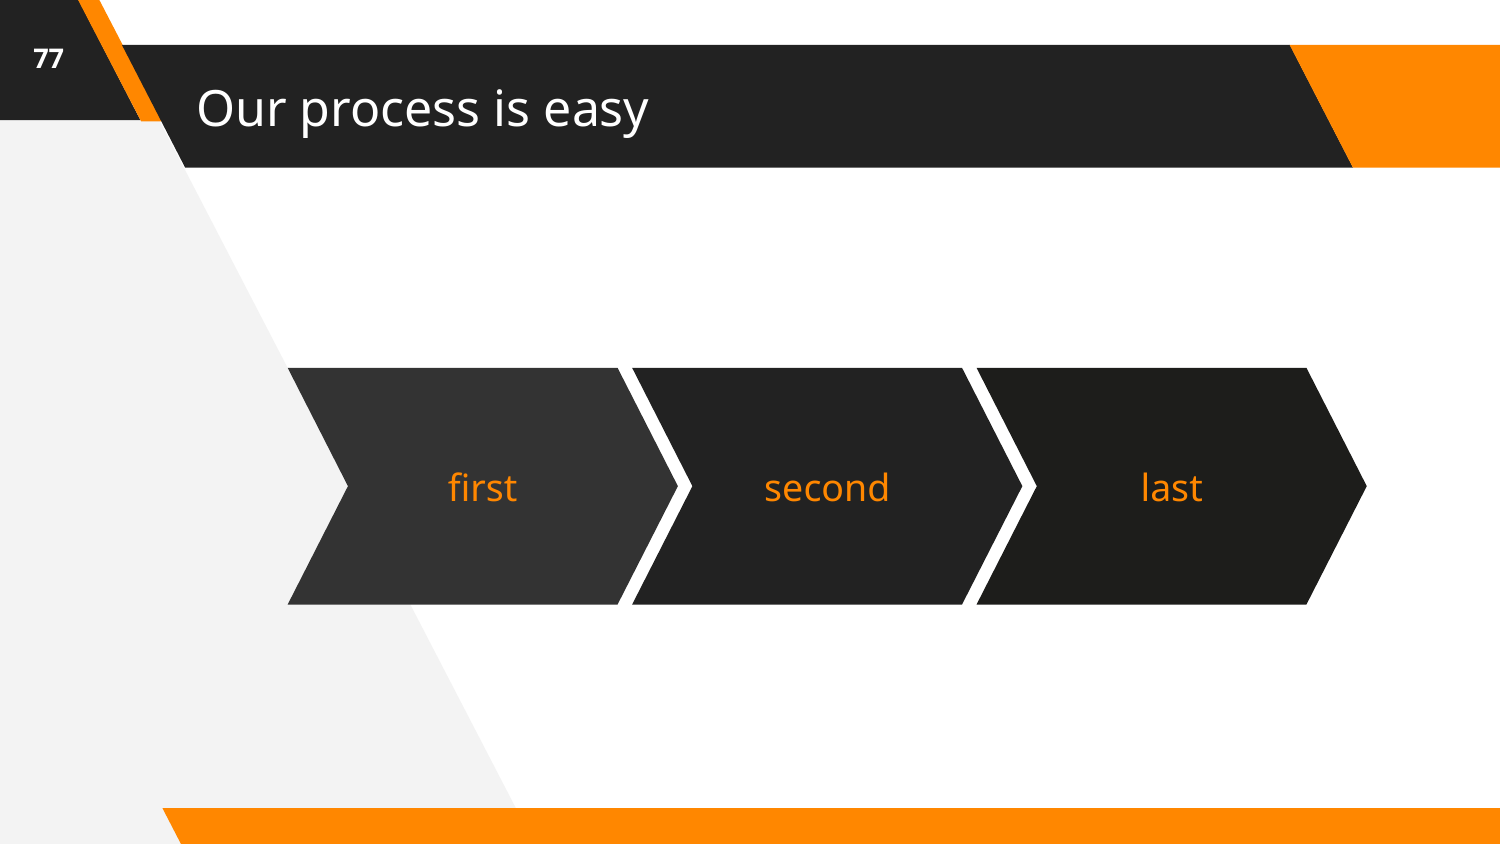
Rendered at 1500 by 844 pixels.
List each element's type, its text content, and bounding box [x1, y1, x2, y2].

text_box second [632, 367, 1023, 605]
text_box first [287, 367, 678, 605]
slide_number 77 [0, 0, 98, 121]
text_box last [976, 367, 1367, 605]
title Our process is easy [181, 45, 1285, 169]
